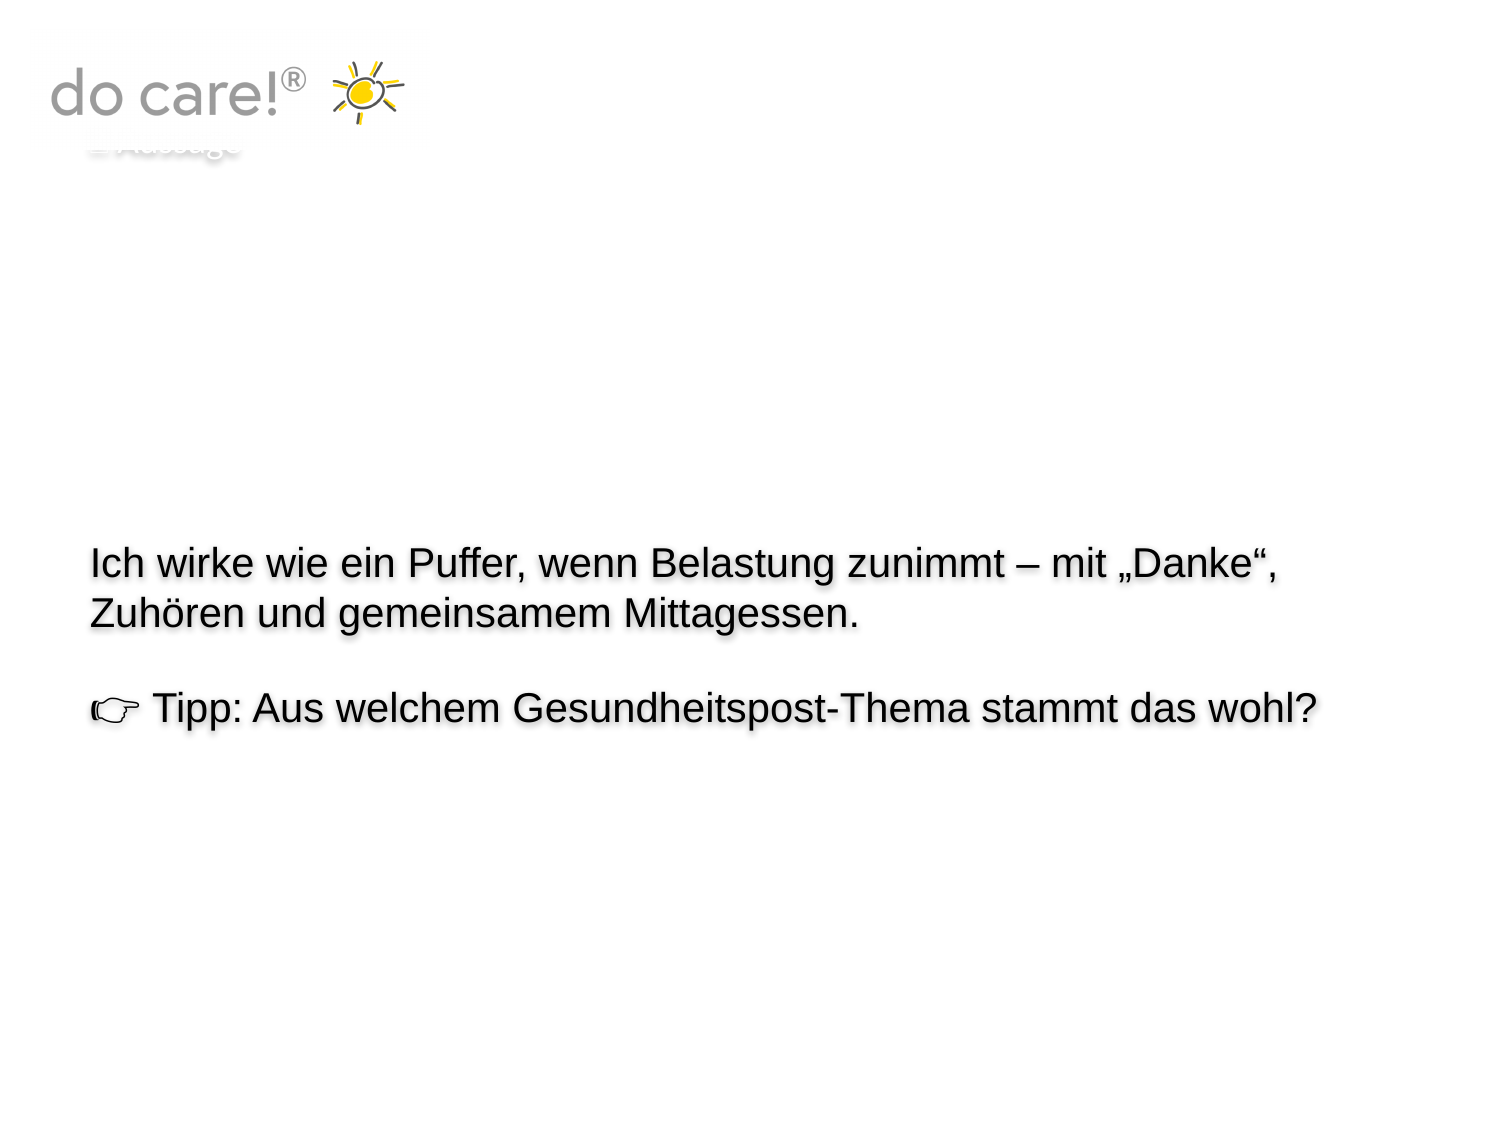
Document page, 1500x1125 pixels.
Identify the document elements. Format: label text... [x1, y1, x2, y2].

text_box Ich wirke wie ein Puffer, wenn Belastung zunimmt – mit „Danke“, Zuhören und gemeinsamem Mittagessen. 👉 Tipp: Aus welchem Gesundheitspost-Thema stammt das wohl? [74, 262, 1426, 1006]
picture [29, 29, 431, 151]
text_box 🧩 Aussage [74, 44, 1426, 233]
